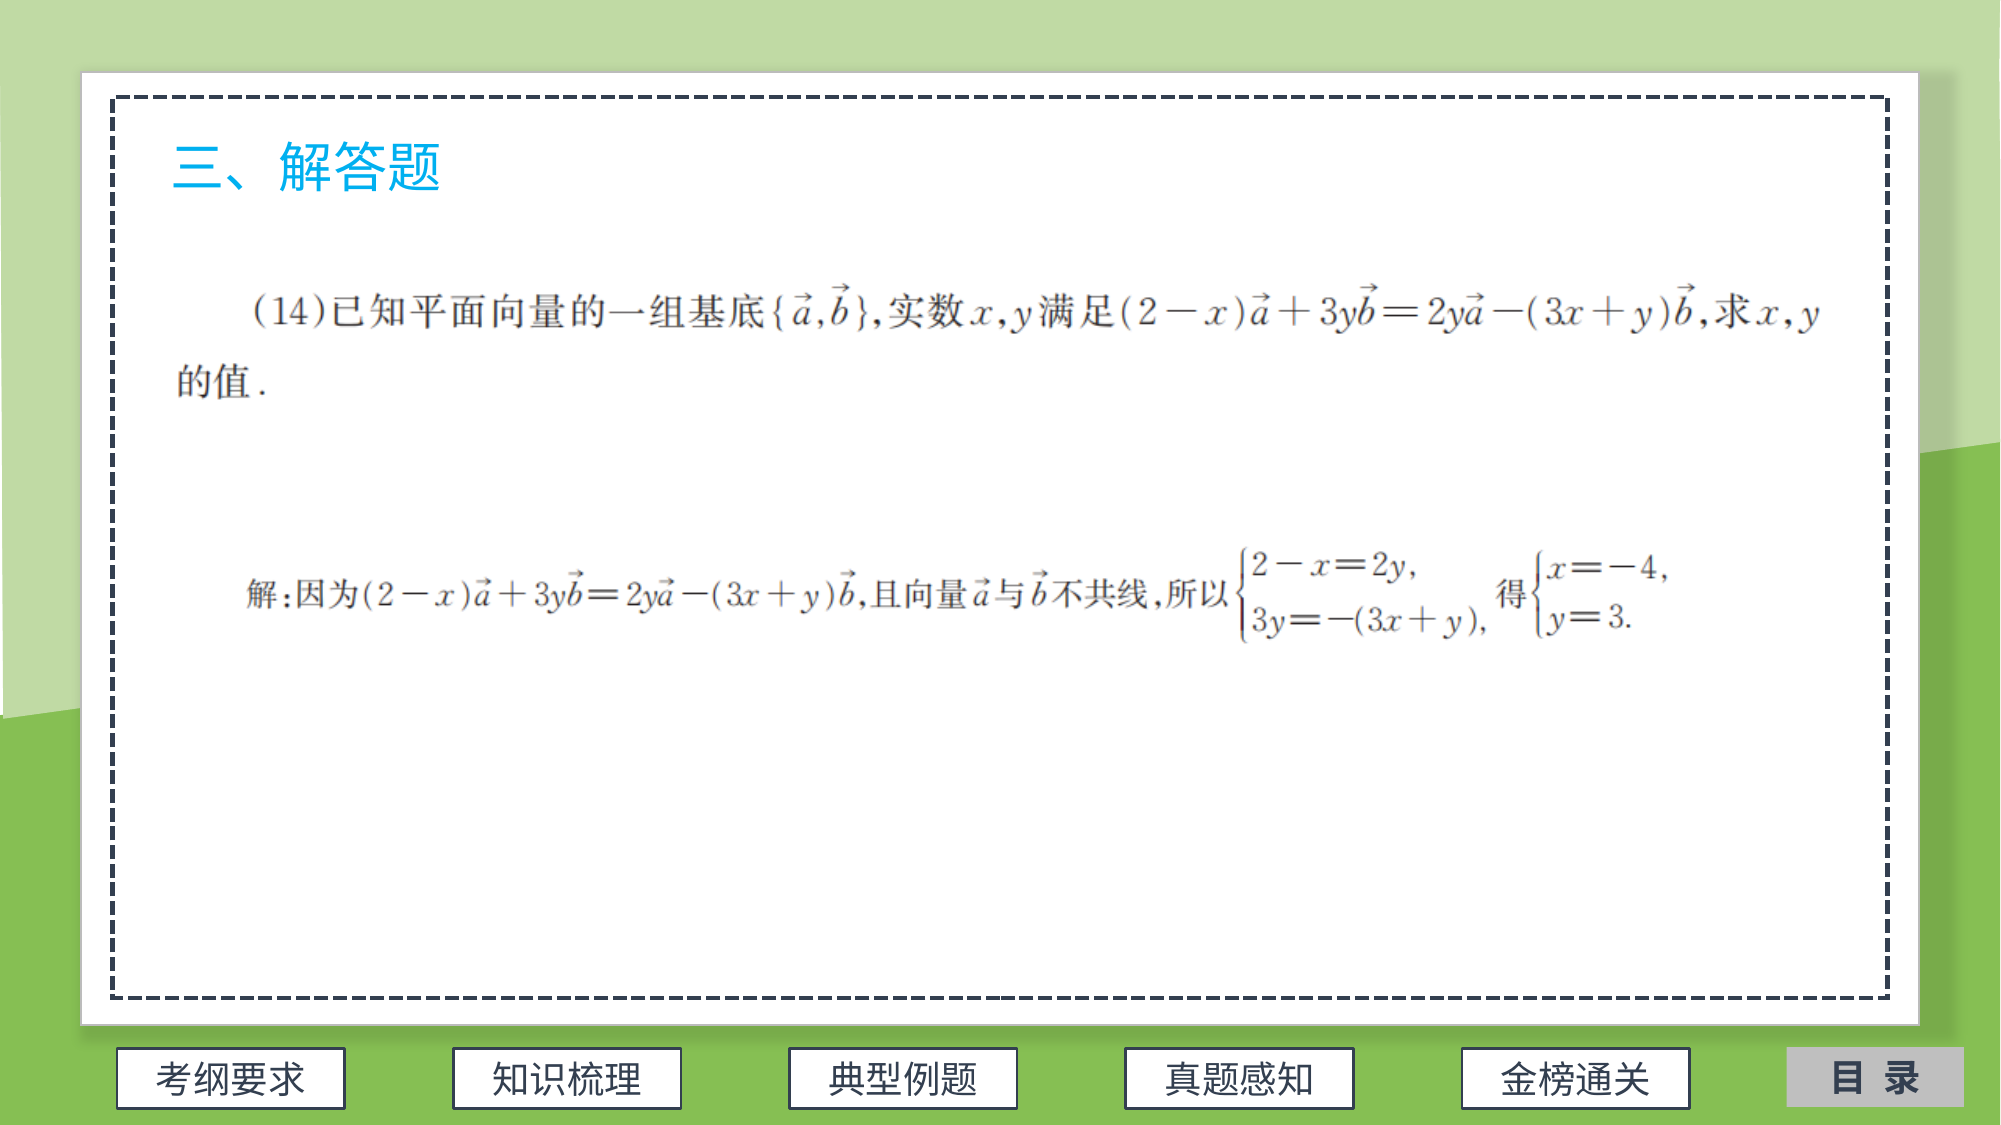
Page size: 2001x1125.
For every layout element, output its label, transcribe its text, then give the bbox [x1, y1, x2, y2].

picture [246, 539, 1688, 650]
picture [170, 279, 1829, 420]
text_box 三、解答题 [155, 118, 1774, 207]
